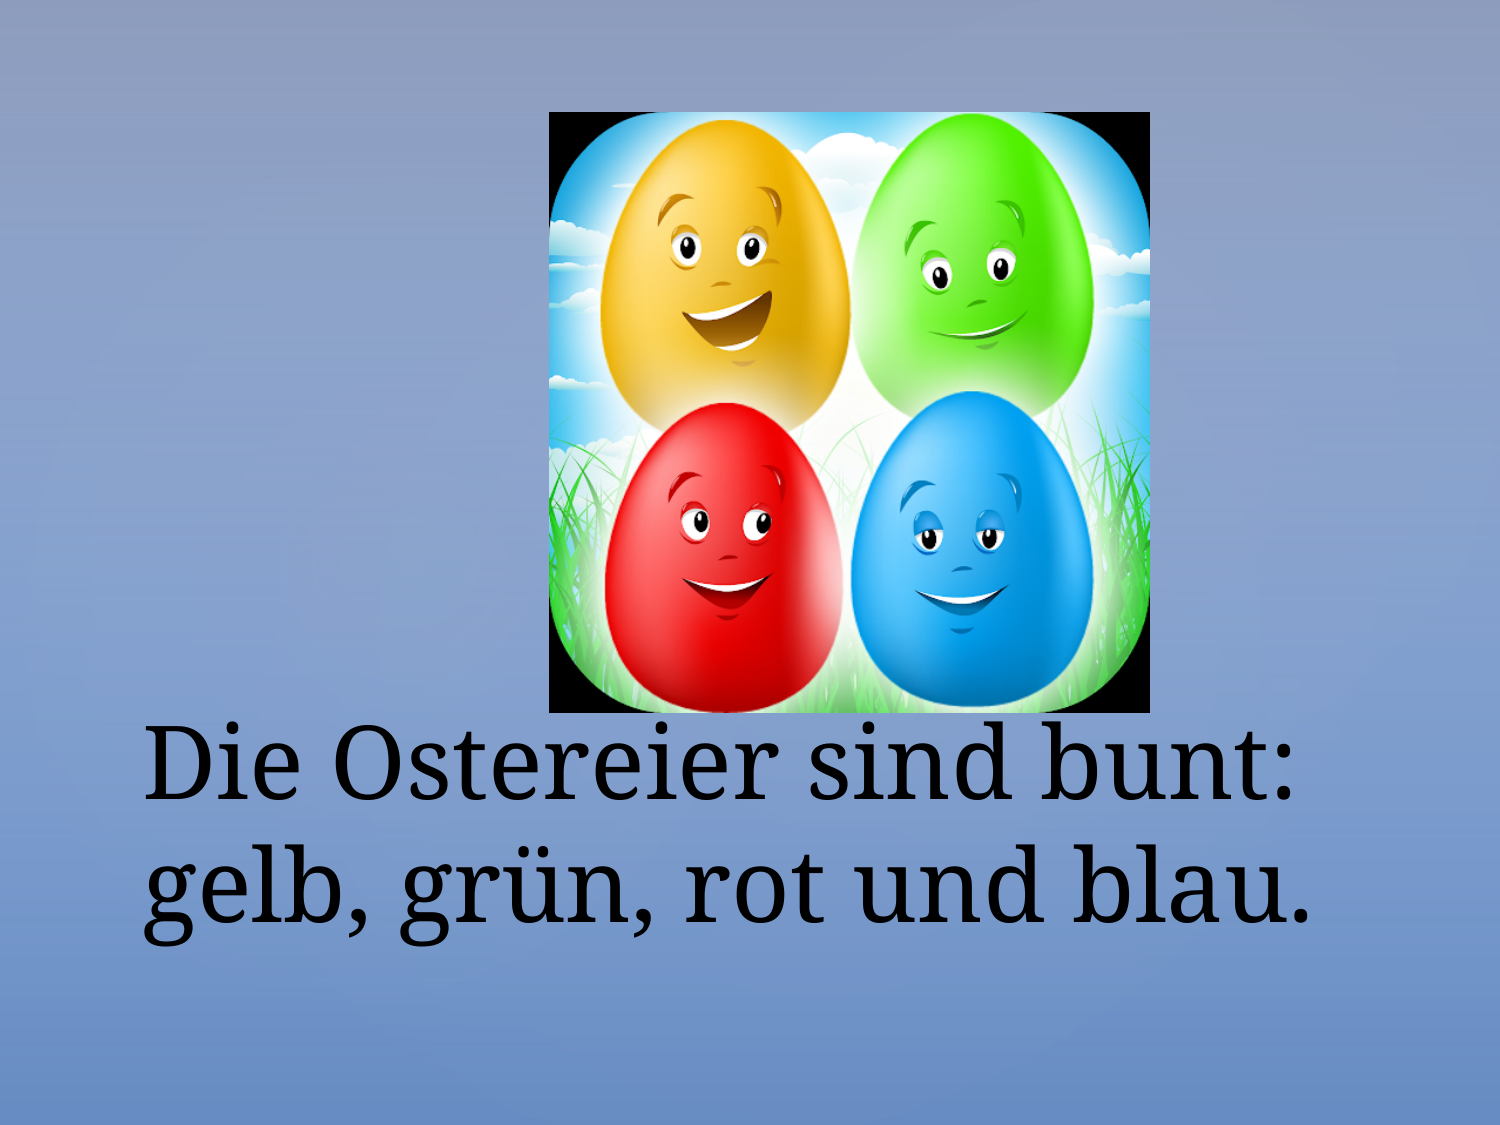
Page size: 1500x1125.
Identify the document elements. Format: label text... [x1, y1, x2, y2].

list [549, 111, 1151, 713]
title Die Ostereier sind bunt: gelb, grün, rot und blau. [127, 800, 1365, 950]
